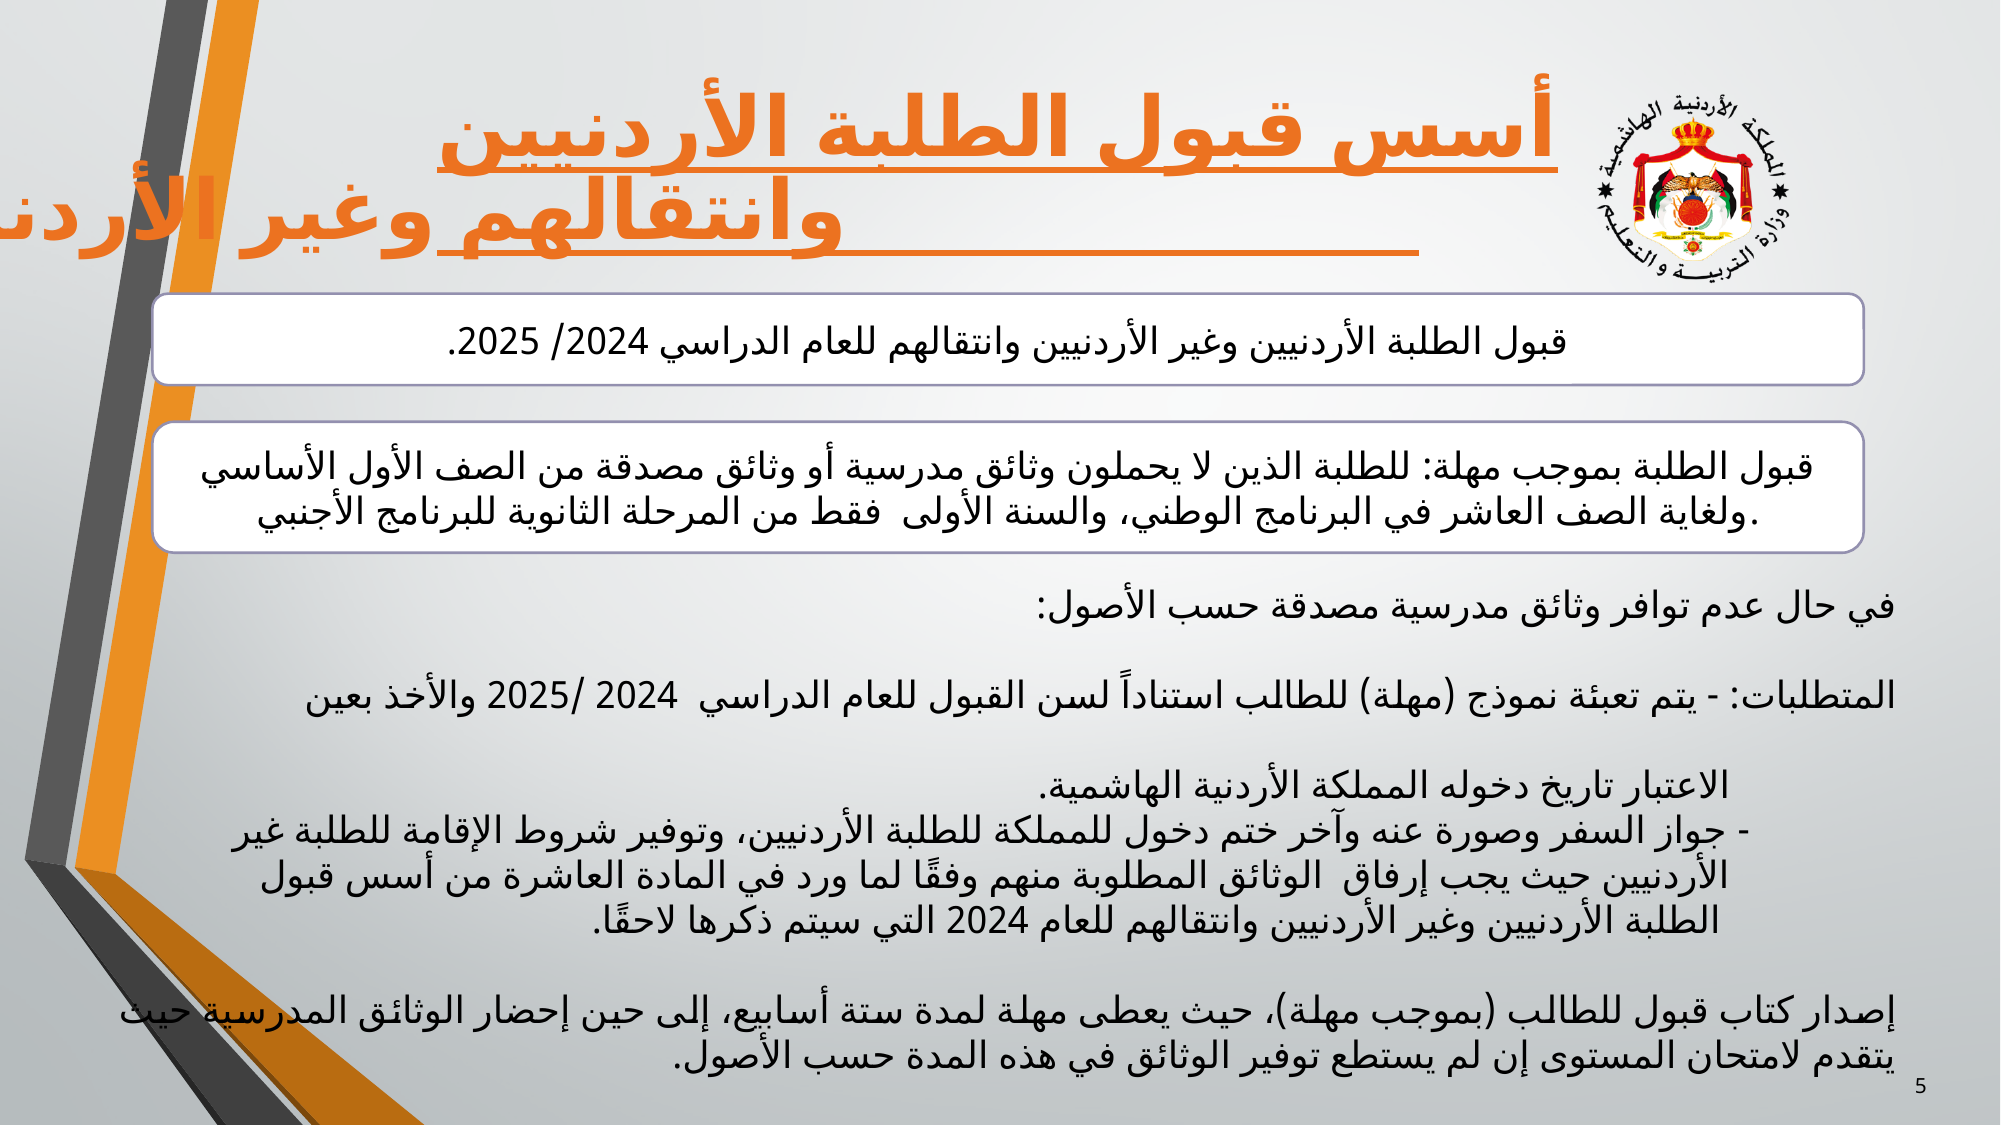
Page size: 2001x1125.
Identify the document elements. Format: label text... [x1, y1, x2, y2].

picture [1588, 84, 1797, 293]
slide_number 5 [1851, 1056, 1942, 1117]
text_box في حال عدم توافر وثائق مدرسية مصدقة حسب الأصول: المتطلبات: - يتم تعبئة نموذج (مهلة) للطالب استناداً لسن القبول للعام الدراسي 2024 /2025 والأخذ بعين الاعتبار تاريخ دخوله المملكة الأردنية الهاشمية. - جواز السفر وصورة عنه وآخر ختم دخول للمملكة للطلبة الأردنيين، وتوفير شروط الإقامة للطلبة غير الأردنيين حيث يجب إرفاق الوثائق المطلوبة منهم وفقًا لما ورد في المادة العاشرة من أسس قبول الطلبة الأردنيين وغير الأردنيين وانتقالهم للعام 2024 التي سيتم ذكرها لاحقًا. إصدار كتاب قبول للطالب (بموجب مهلة)، حيث يعطى مهلة لمدة ستة أسابيع، إلى حين إحضار الوثائق المدرسية حيث يتقدم لامتحان المستوى إن لم يستطع توفير الوثائق في هذه المدة حسب الأصول. [104, 573, 1912, 1084]
text_box أسس قبول الطلبة الأردنيين وغير الأردنيين وانتقالهم [422, 0, 1594, 254]
text_box قبول الطلبة بموجب مهلة: للطلبة الذين لا يحملون وثائق مدرسية أو وثائق مصدقة من الصف الأول الأساسي ولغاية الصف العاشر في البرنامج الوطني، والسنة الأولى فقط من المرحلة الثانوية للبرنامج الأجنبي. [150, 420, 1866, 555]
text_box قبول الطلبة الأردنيين وغير الأردنيين وانتقالهم للعام الدراسي 2024/ 2025. [151, 292, 1866, 387]
